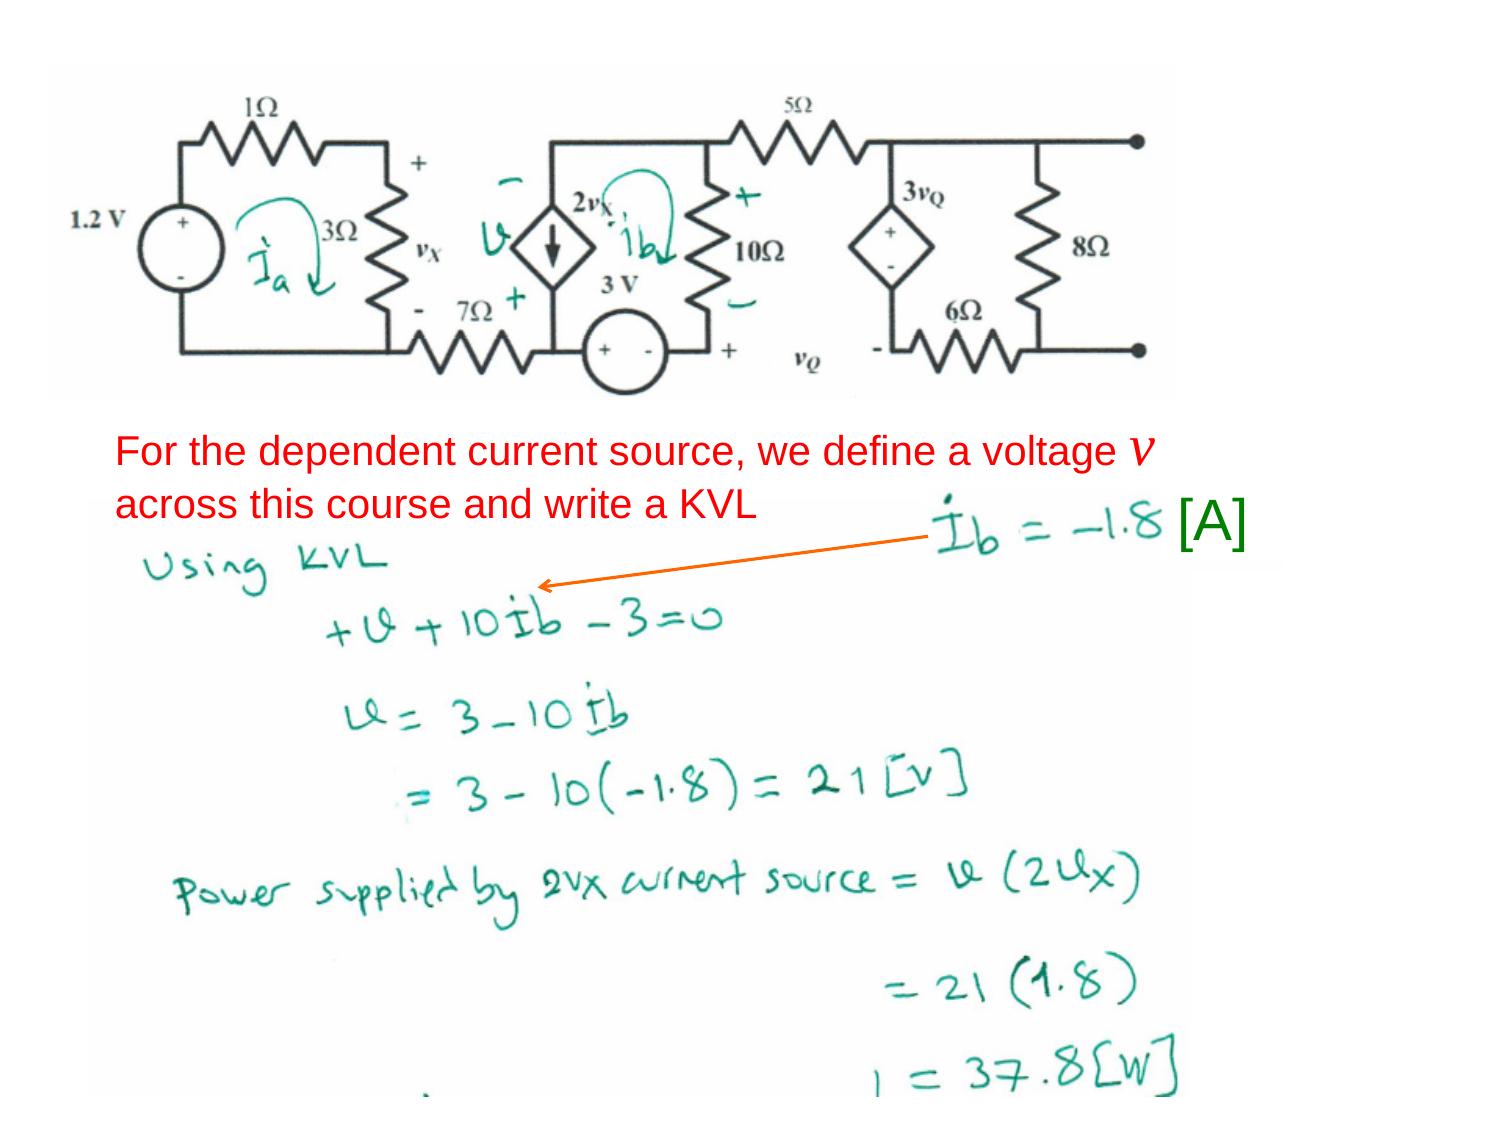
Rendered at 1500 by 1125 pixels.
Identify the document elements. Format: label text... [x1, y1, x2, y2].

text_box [537, 536, 929, 588]
text_box For the dependent current source, we define a voltage v across this course and write a KVL [99, 399, 1250, 498]
text_box [A] [1162, 474, 1324, 560]
picture [46, 62, 1177, 401]
picture [87, 489, 1285, 1098]
